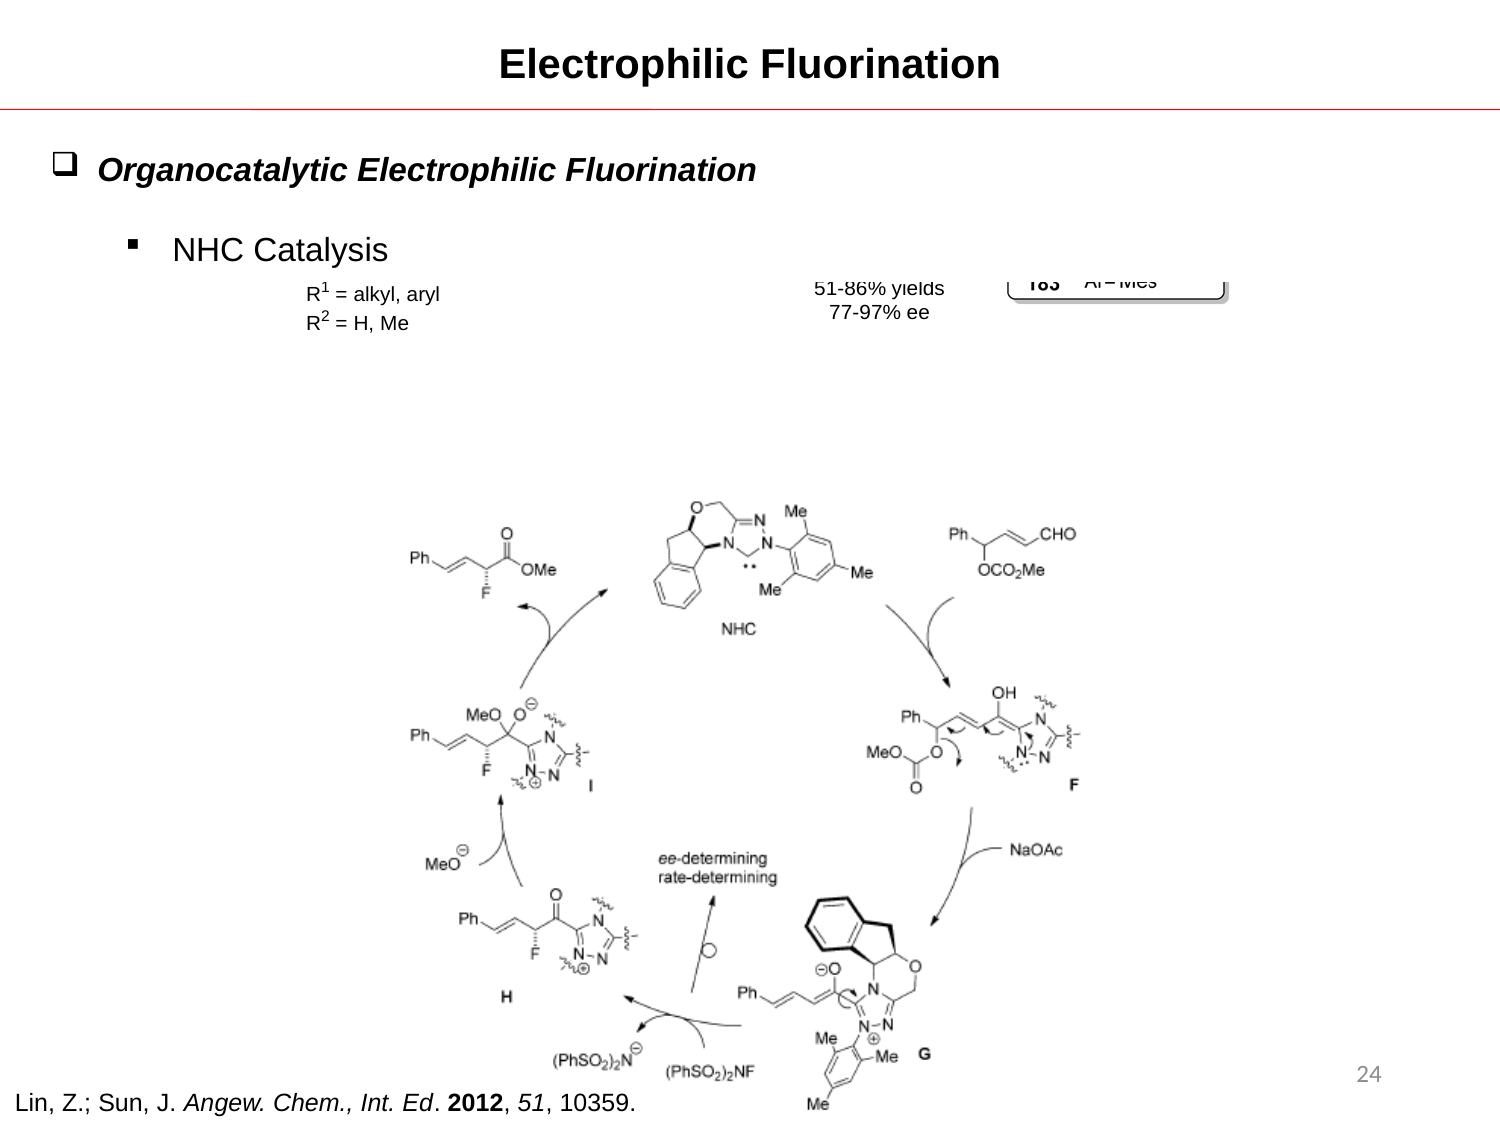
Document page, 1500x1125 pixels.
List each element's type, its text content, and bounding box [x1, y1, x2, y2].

text_box Lin, Z.; Sun, J. Angew. Chem., Int. Ed. 2012, 51, 10359. [0, 1048, 1227, 1124]
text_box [256, 282, 1244, 498]
text_box Organocatalytic Electrophilic Fluorination NHC Catalysis [35, 141, 1500, 276]
text_box Electrophilic Fluorination [483, 29, 1017, 95]
slide_number 24 [1098, 1042, 1397, 1103]
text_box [402, 498, 1098, 1114]
